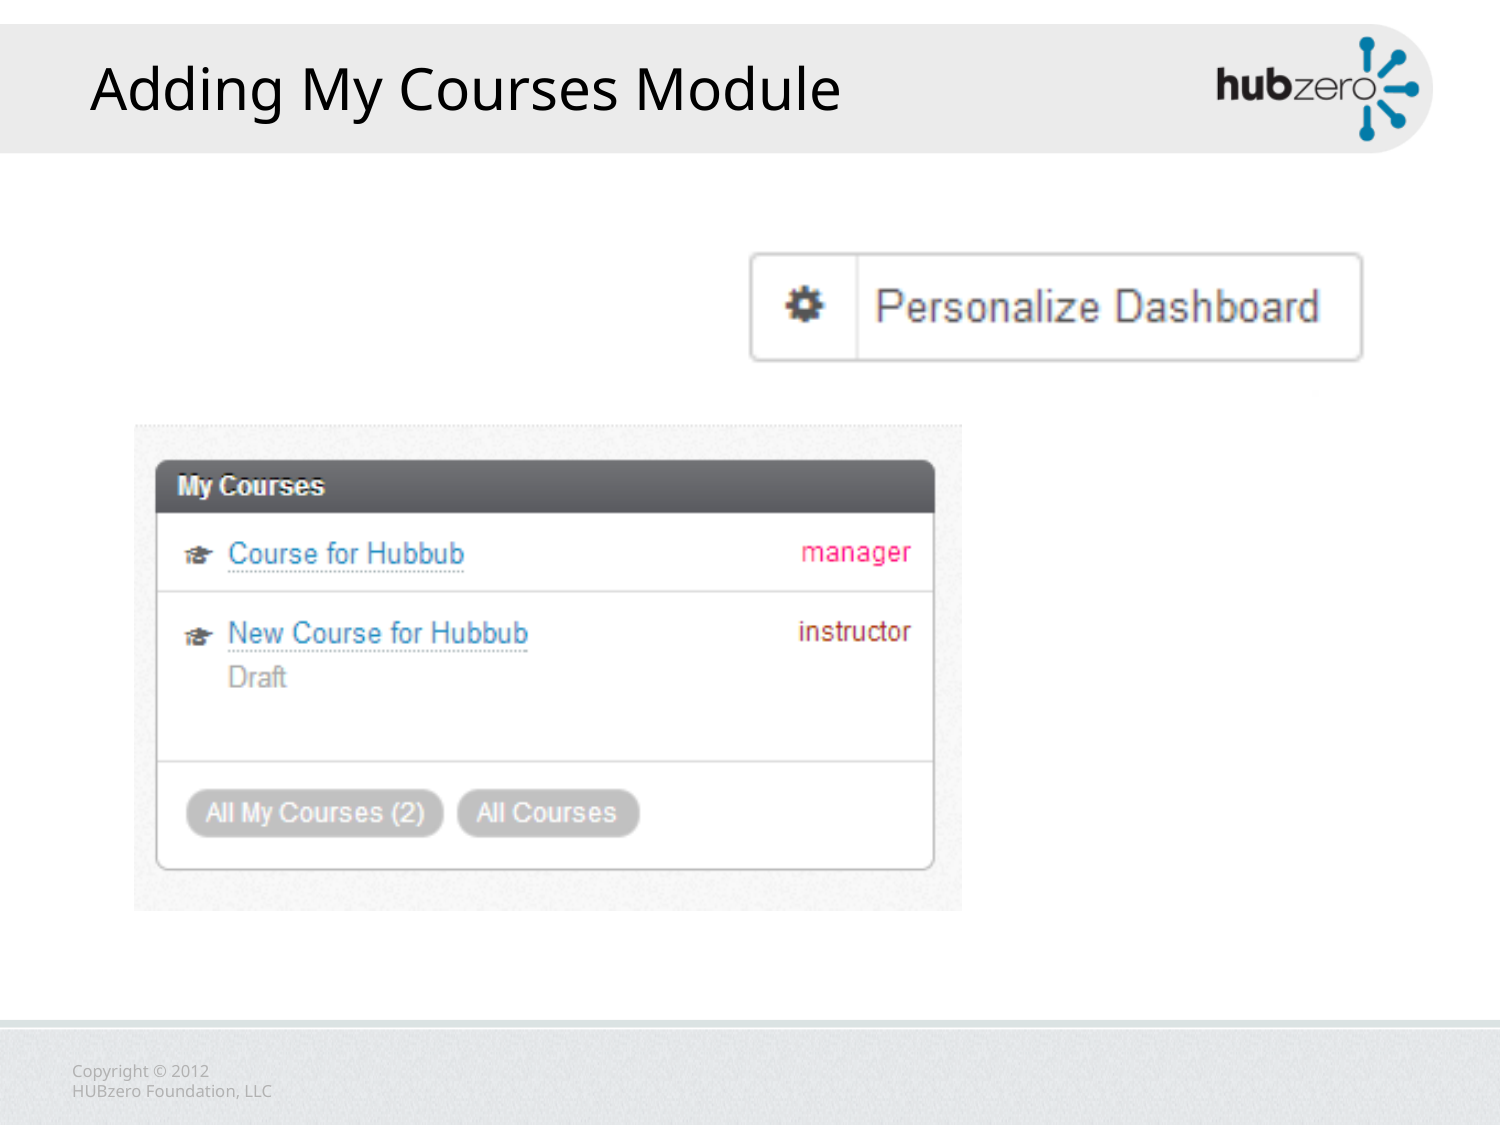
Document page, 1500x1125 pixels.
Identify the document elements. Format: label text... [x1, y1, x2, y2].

picture [0, 24, 1438, 161]
picture [0, 1012, 1500, 1125]
title Adding My Courses Module [75, 37, 1188, 138]
picture [134, 217, 1411, 911]
